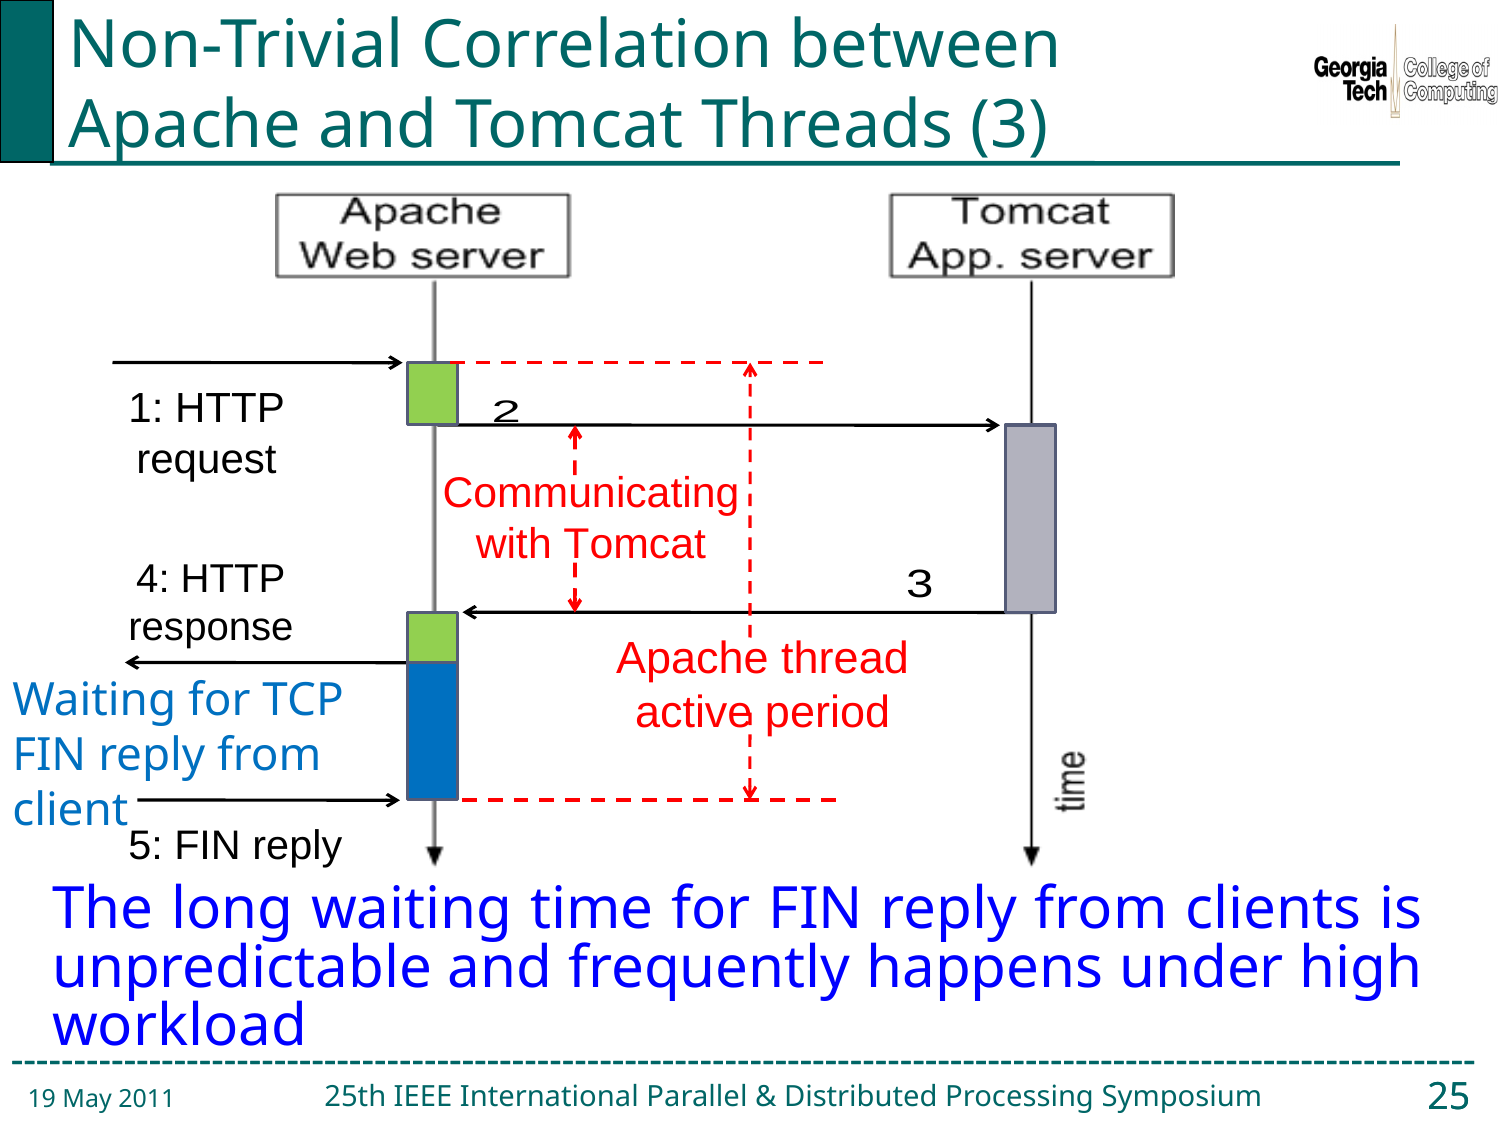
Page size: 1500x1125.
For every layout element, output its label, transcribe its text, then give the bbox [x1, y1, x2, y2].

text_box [487, 387, 526, 435]
title Non-Trivial Correlation between Apache and Tomcat Threads (3) [54, 0, 1313, 163]
picture [274, 184, 1176, 868]
picture [1314, 24, 1500, 125]
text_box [612, 622, 926, 746]
text_box Waiting for TCP FIN reply from client [0, 662, 268, 757]
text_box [438, 458, 755, 576]
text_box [124, 374, 301, 490]
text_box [124, 546, 301, 657]
footer 25th IEEE International Parallel & Distributed Processing Symposium [287, 1070, 1300, 1125]
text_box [901, 552, 938, 613]
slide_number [12, 1070, 225, 1125]
text_box The long waiting time for FIN reply from clients is unpredictable and frequently happens under high workload [37, 874, 1438, 1065]
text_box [124, 812, 347, 876]
